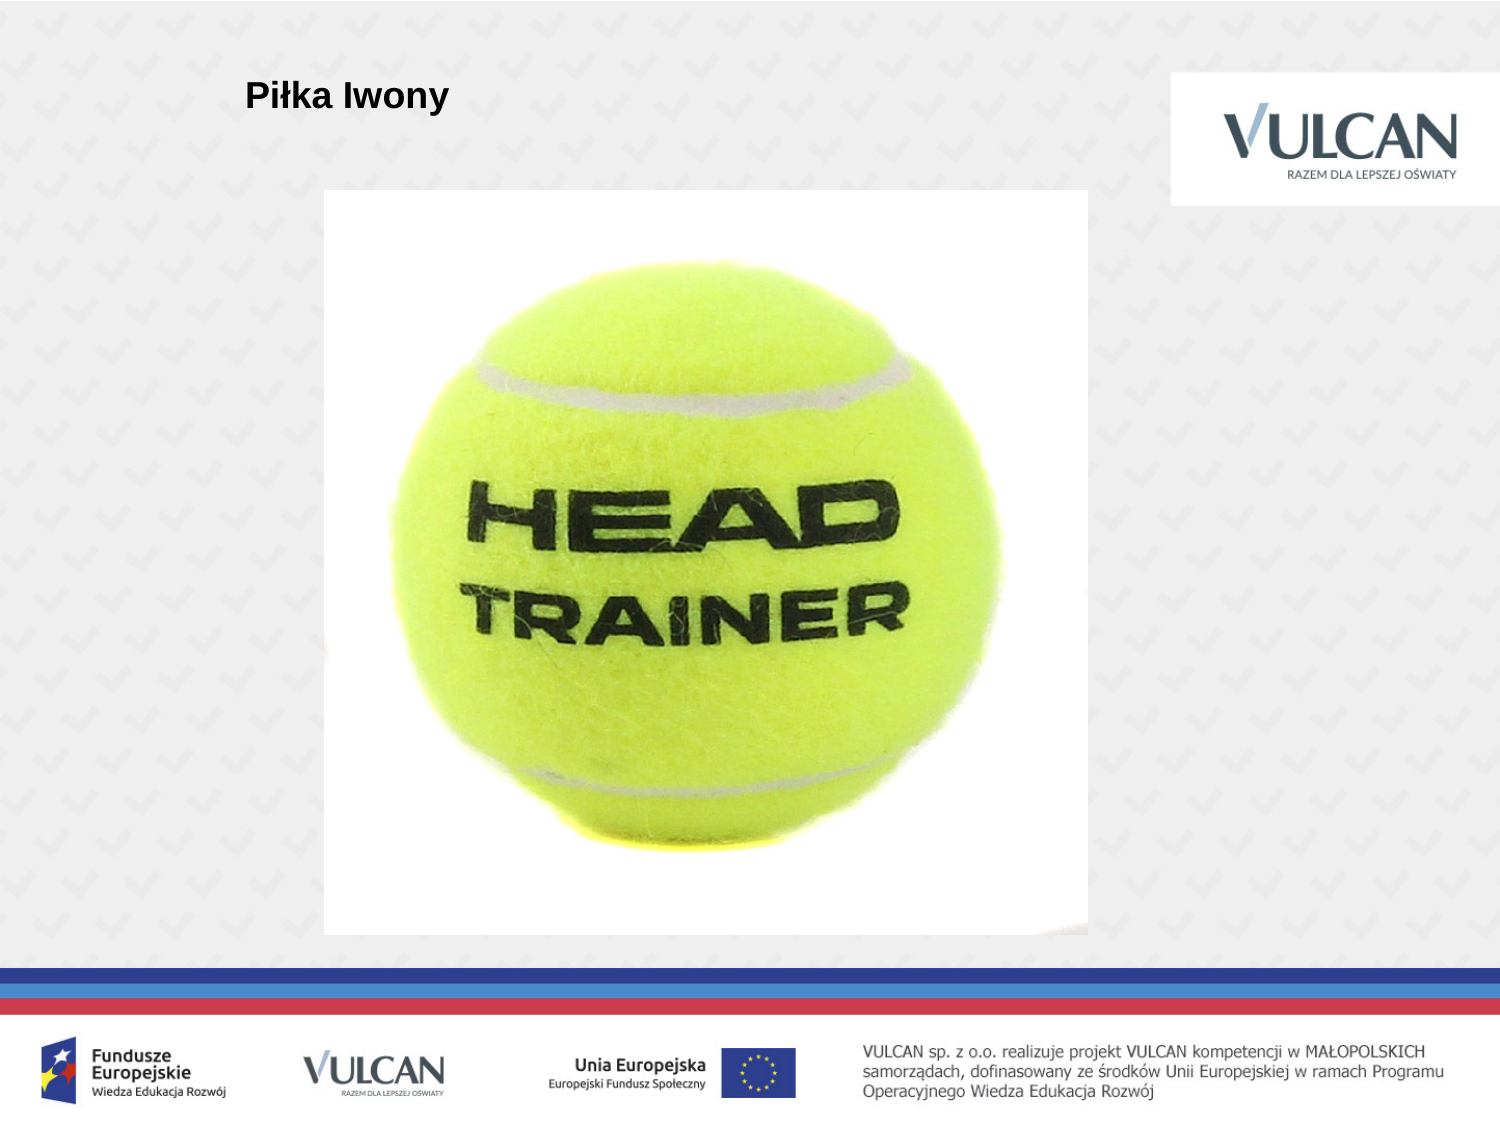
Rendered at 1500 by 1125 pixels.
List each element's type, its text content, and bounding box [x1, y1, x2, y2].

text_box Piłka Iwony [230, 19, 981, 124]
picture [0, 1, 1500, 1124]
